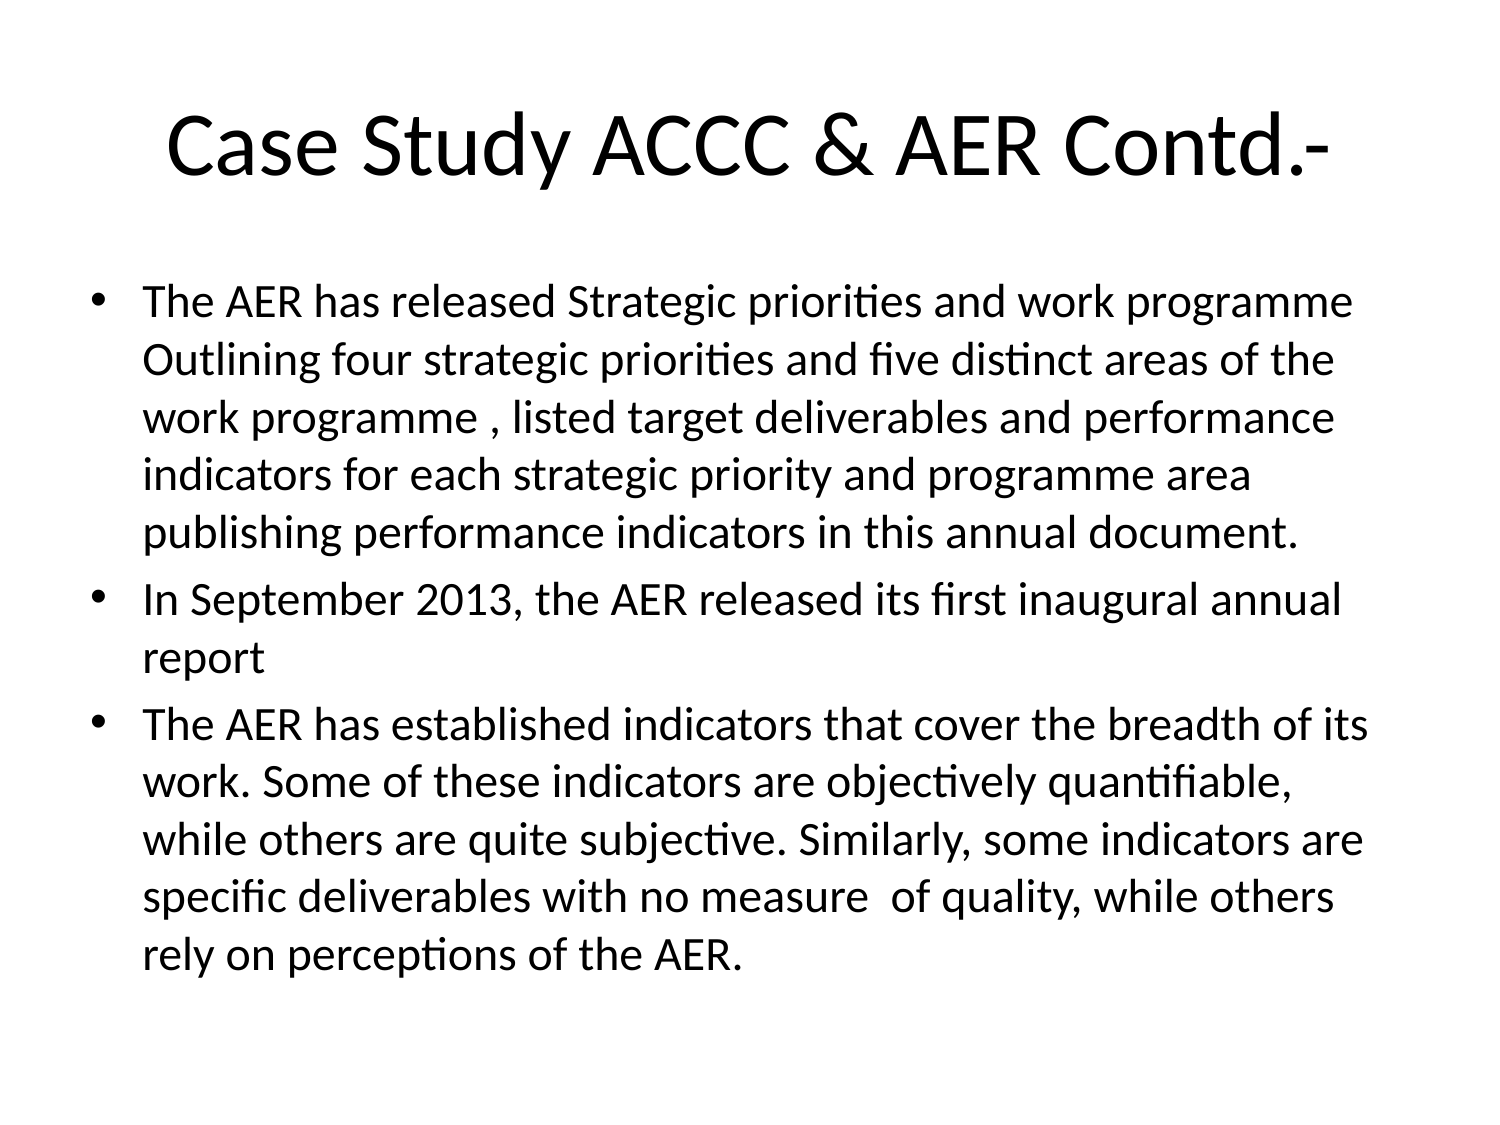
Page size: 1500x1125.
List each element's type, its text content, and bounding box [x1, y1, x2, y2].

title Case Study ACCC & AER Contd.- [75, 45, 1425, 233]
list The AER has released Strategic priorities and work programme Outlining four strategic priorities and five distinct areas of the work programme , listed target deliverables and performance indicators for each strategic priority and programme area publishing performance indicators in this annual document. In September 2013, the AER released its first inaugural annual report The AER has established indicators that cover the breadth of its work. Some of these indicators are objectively quantifiable, while others are quite subjective. Similarly, some indicators are specific deliverables with no measure of quality, while others rely on perceptions of the AER. [75, 262, 1425, 1005]
